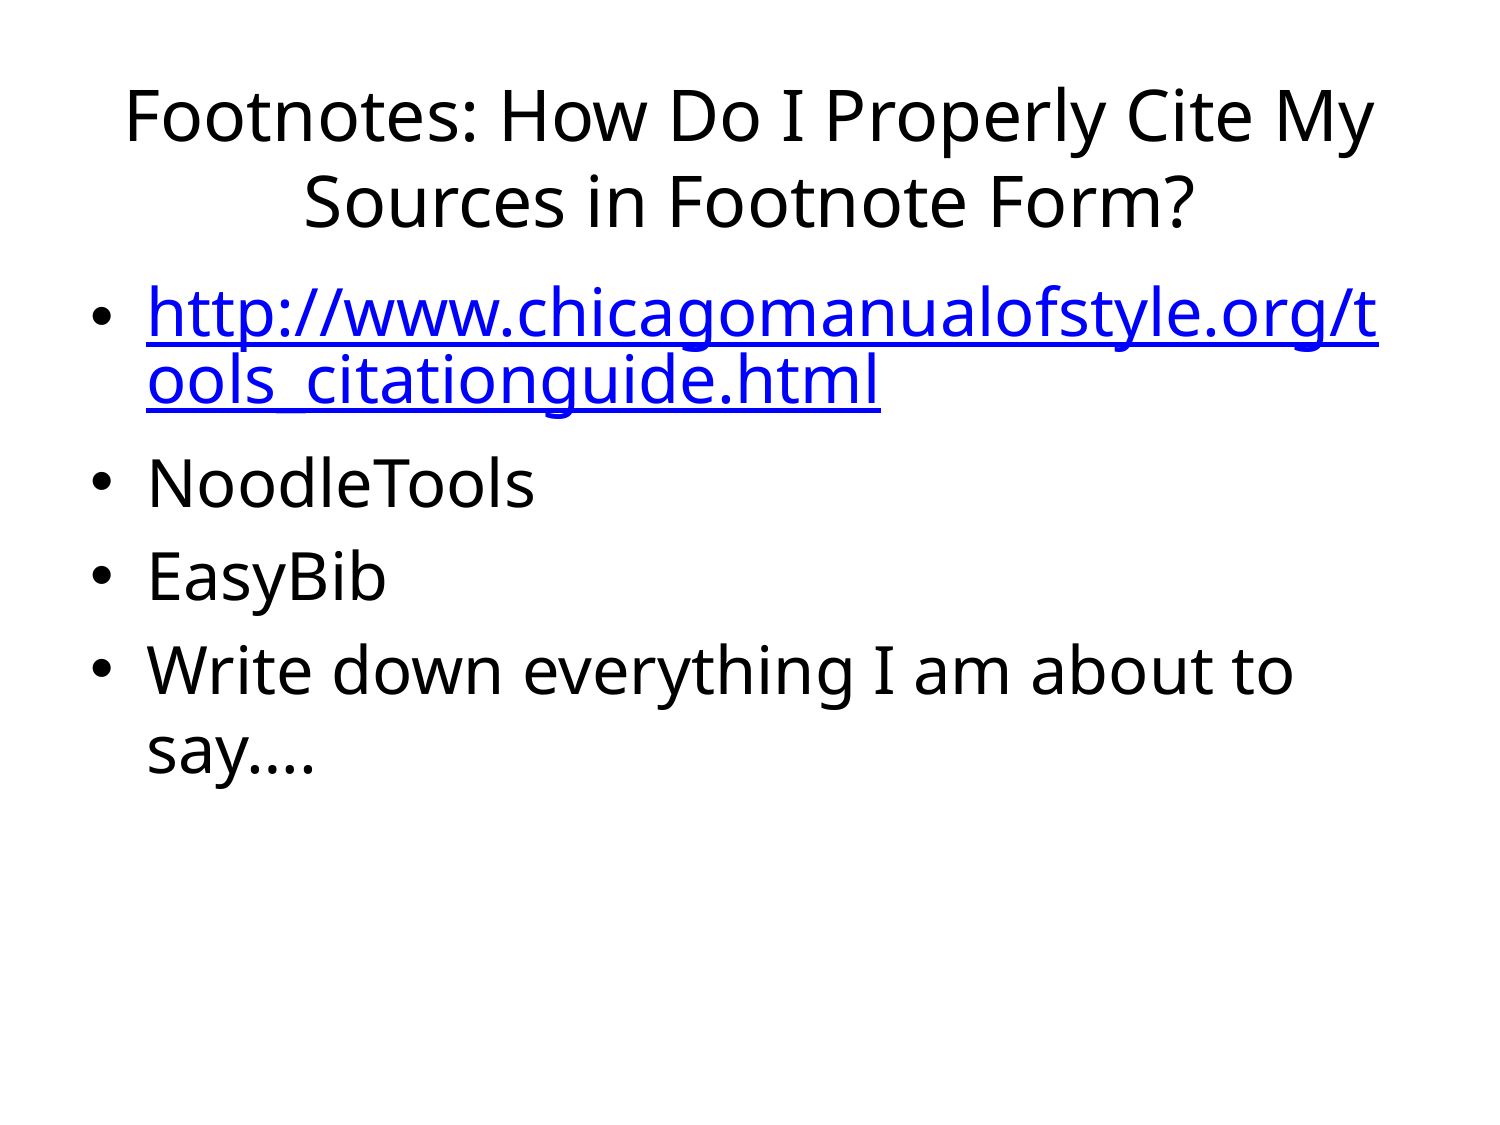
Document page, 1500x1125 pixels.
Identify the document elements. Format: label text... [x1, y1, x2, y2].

list http://www.chicagomanualofstyle.org/tools_citationguide.html NoodleTools EasyBib Write down everything I am about to say…. [75, 262, 1425, 1005]
title Footnotes: How Do I Properly Cite My Sources in Footnote Form? [0, 62, 1500, 250]
